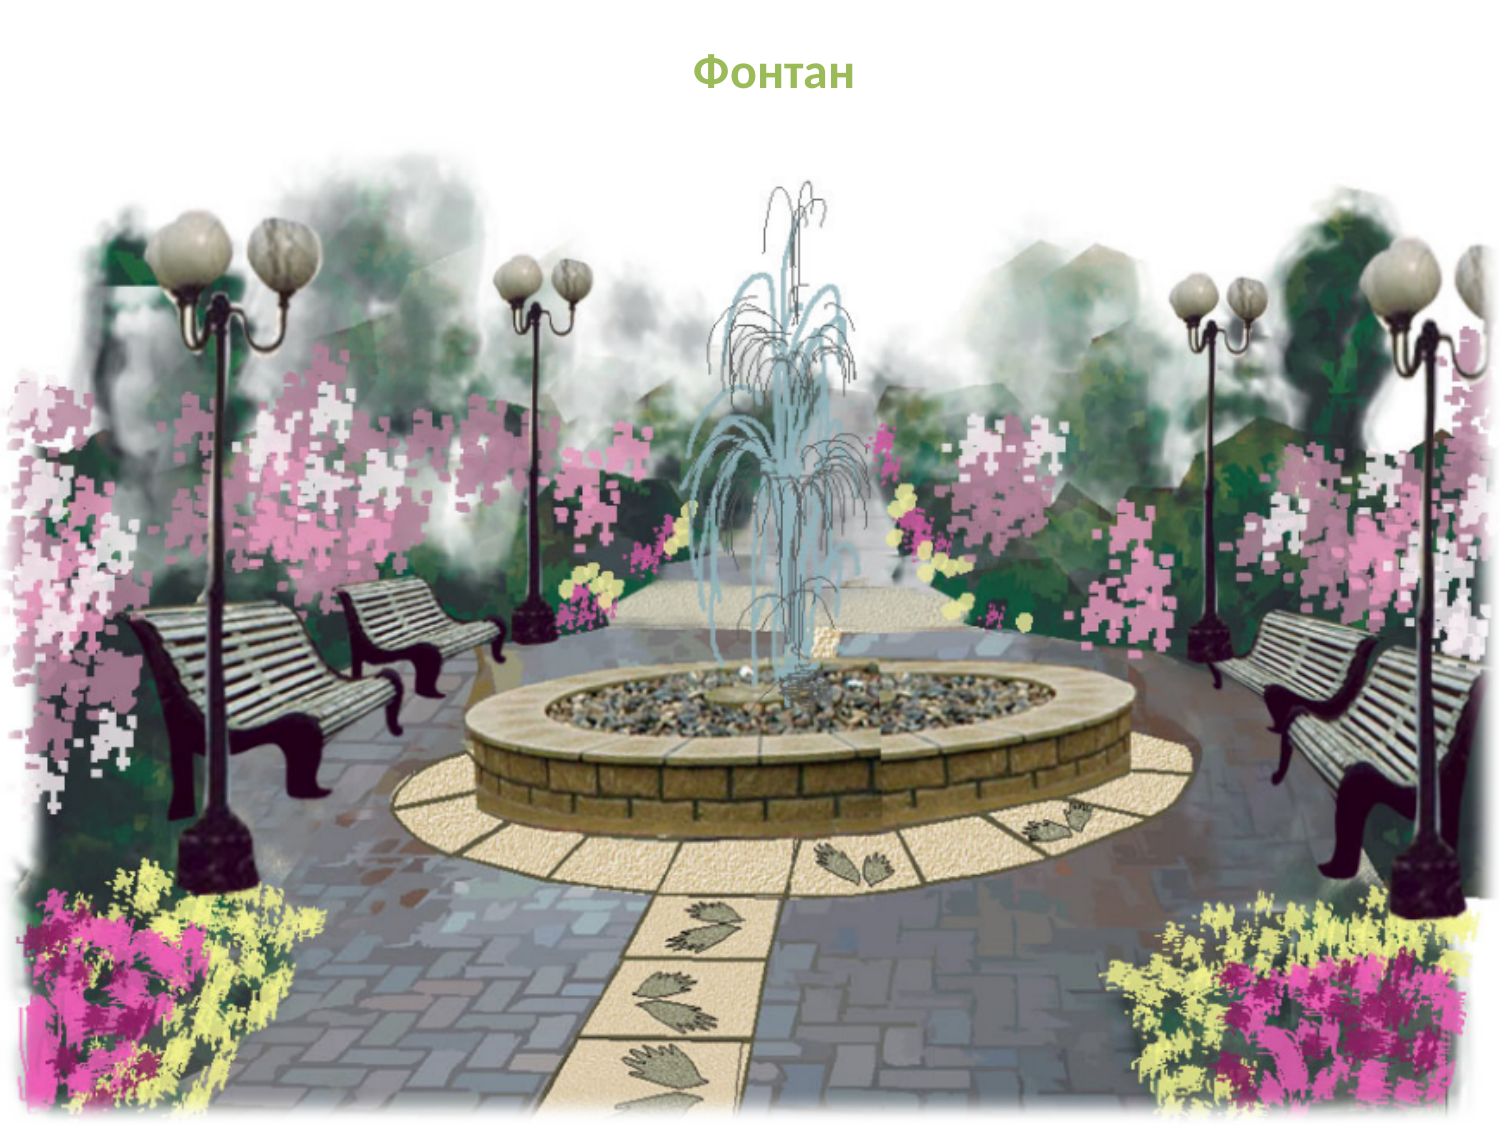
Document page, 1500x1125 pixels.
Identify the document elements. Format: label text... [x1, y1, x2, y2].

picture [0, 136, 1500, 1125]
text_box Фонтан [679, 30, 1199, 106]
